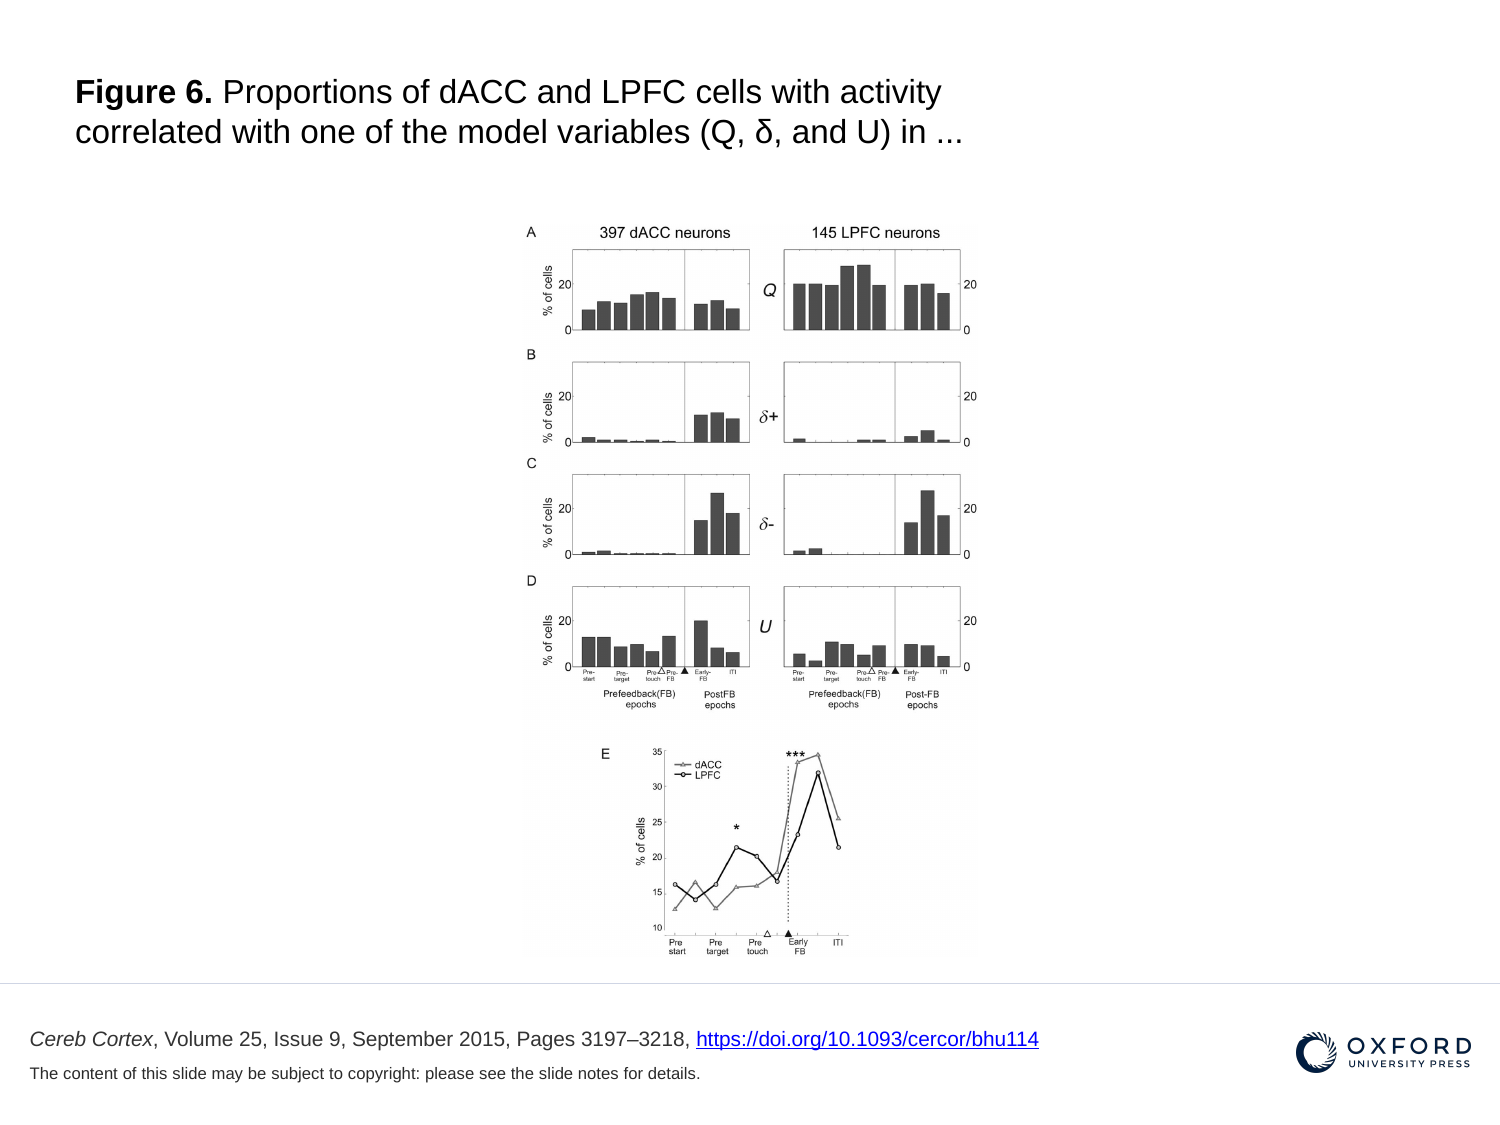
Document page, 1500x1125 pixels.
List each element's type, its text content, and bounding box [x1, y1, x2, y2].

picture [522, 224, 978, 957]
footer Cereb Cortex, Volume 25, Issue 9, September 2015, Pages 3197–3218, https://doi.org/10.1093/cercor/bhu114 The content of this slide may be subject to copyright: please see the slide notes for details. [0, 983, 1260, 1125]
picture [1296, 1032, 1471, 1073]
title Figure 6. Proportions of dACC and LPFC cells with activity correlated with one of the model variables (Q, δ, and U) in ... [75, 69, 1078, 171]
